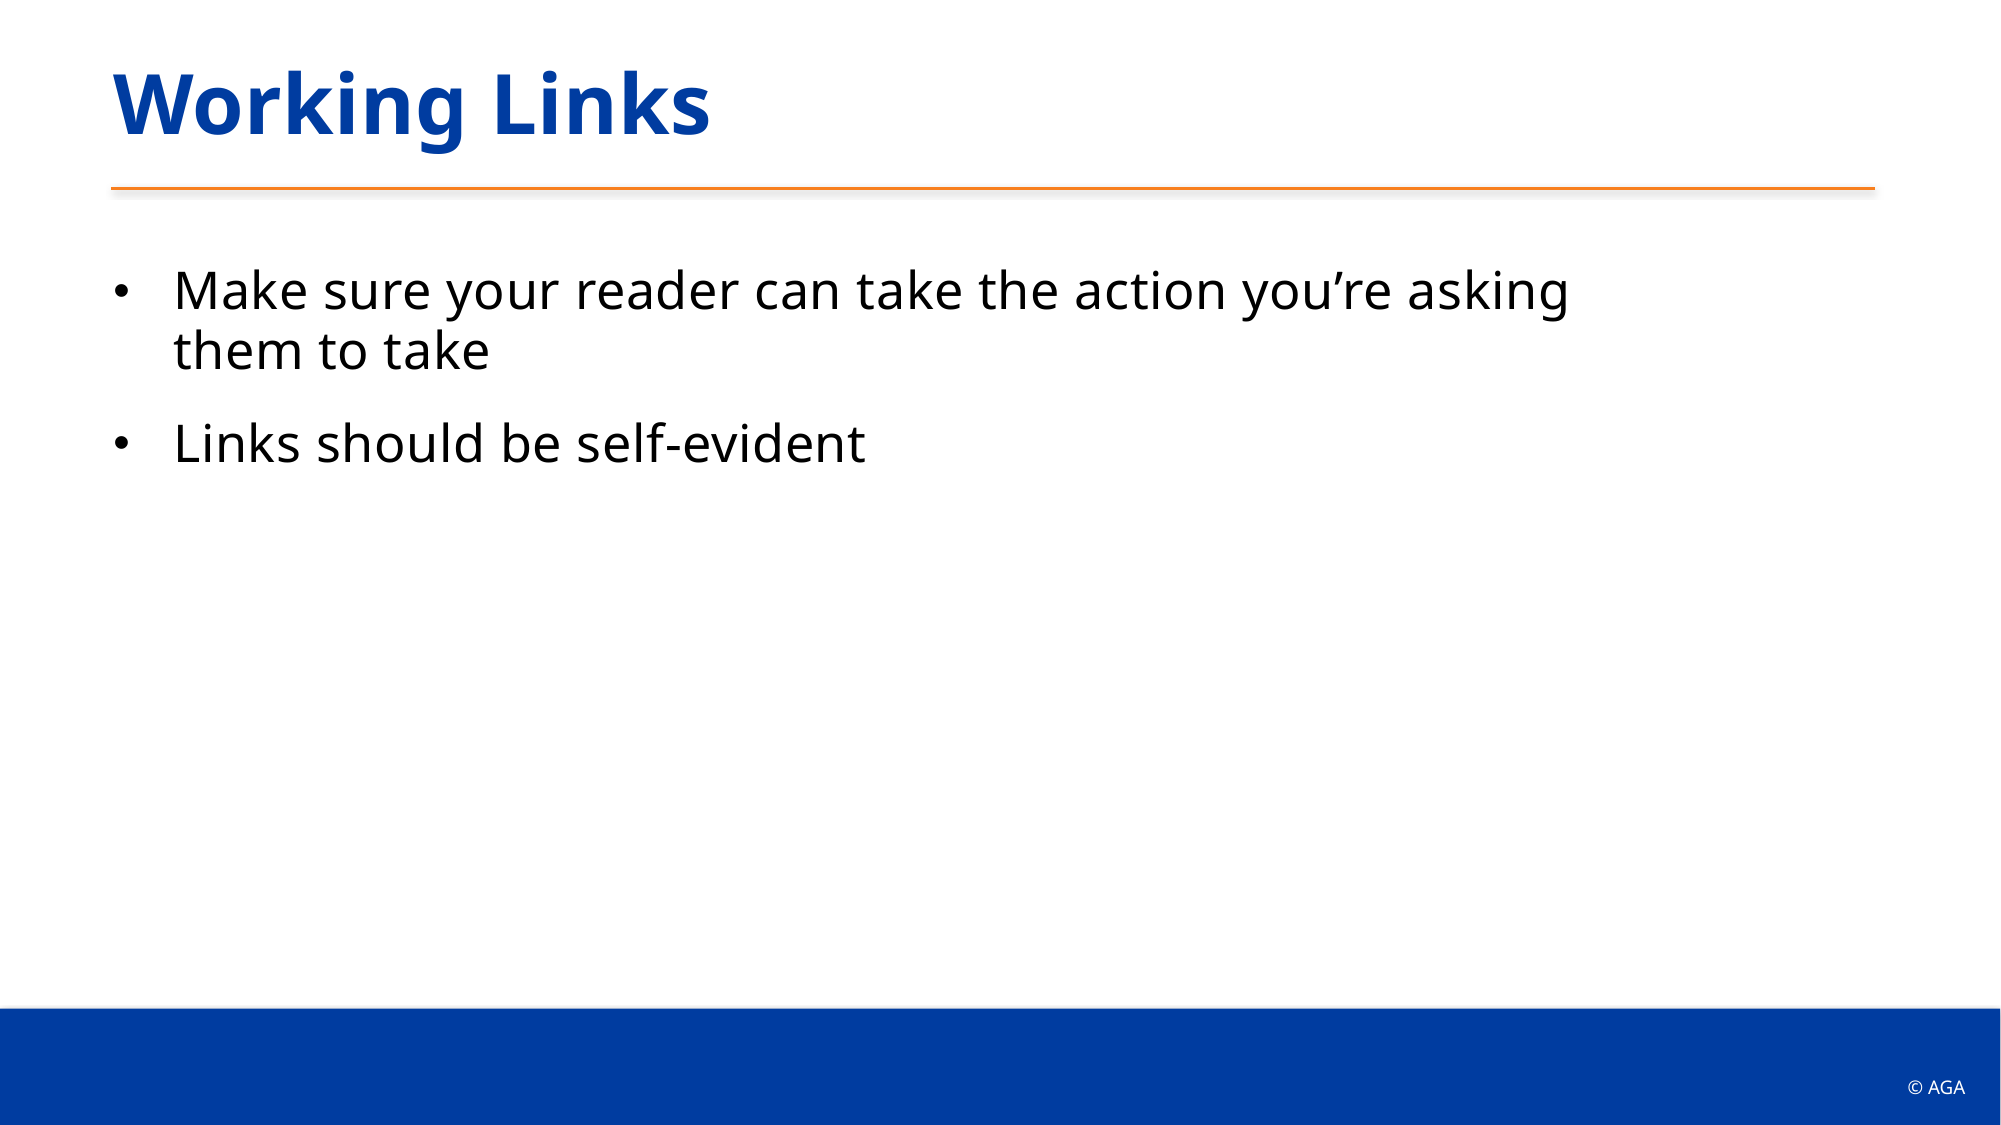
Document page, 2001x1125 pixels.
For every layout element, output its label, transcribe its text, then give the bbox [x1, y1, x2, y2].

title Working Links [113, 57, 1876, 159]
list Make sure your reader can take the action you’re asking them to take Links should be self-evident [113, 255, 1730, 928]
